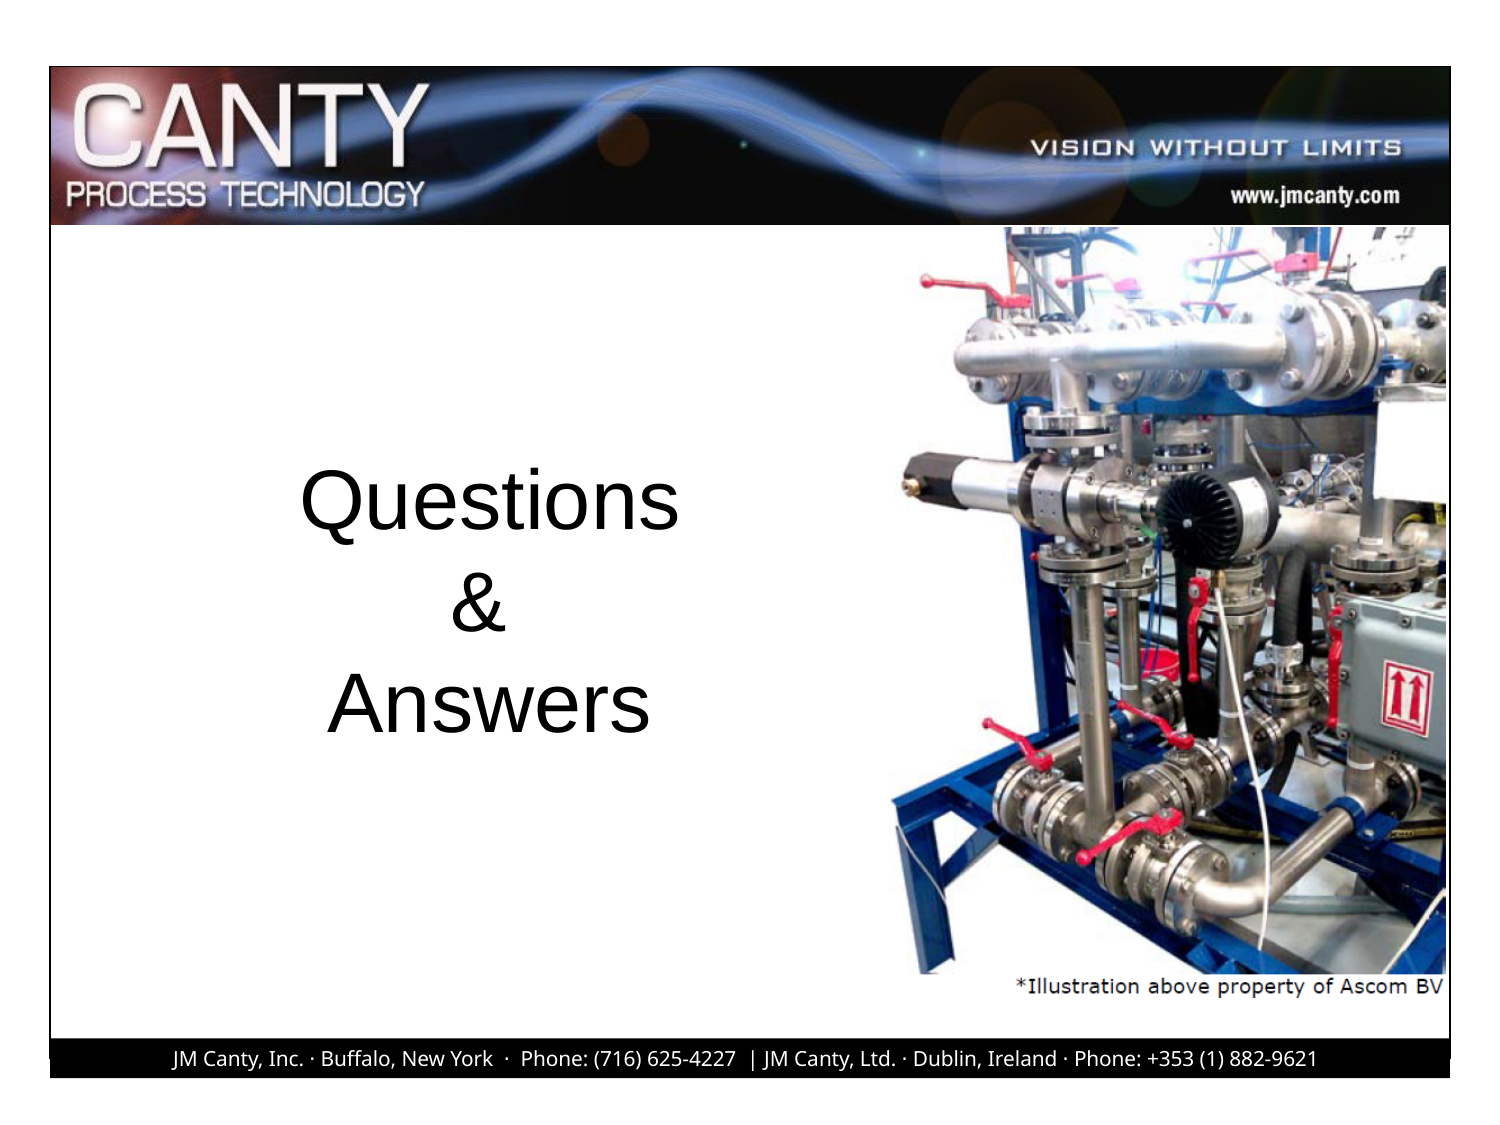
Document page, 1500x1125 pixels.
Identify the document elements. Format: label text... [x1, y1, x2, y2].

title Questions & Answers [103, 435, 878, 759]
text_box JM Canty, Inc. · Buffalo, New York · Phone: (716) 625-4227 | JM Canty, Ltd. · Dublin, Ireland · Phone: +353 (1) 882-9621 [50, 1038, 1450, 1079]
picture [49, 66, 1451, 226]
picture [888, 227, 1446, 999]
text_box [50, 233, 1450, 1038]
